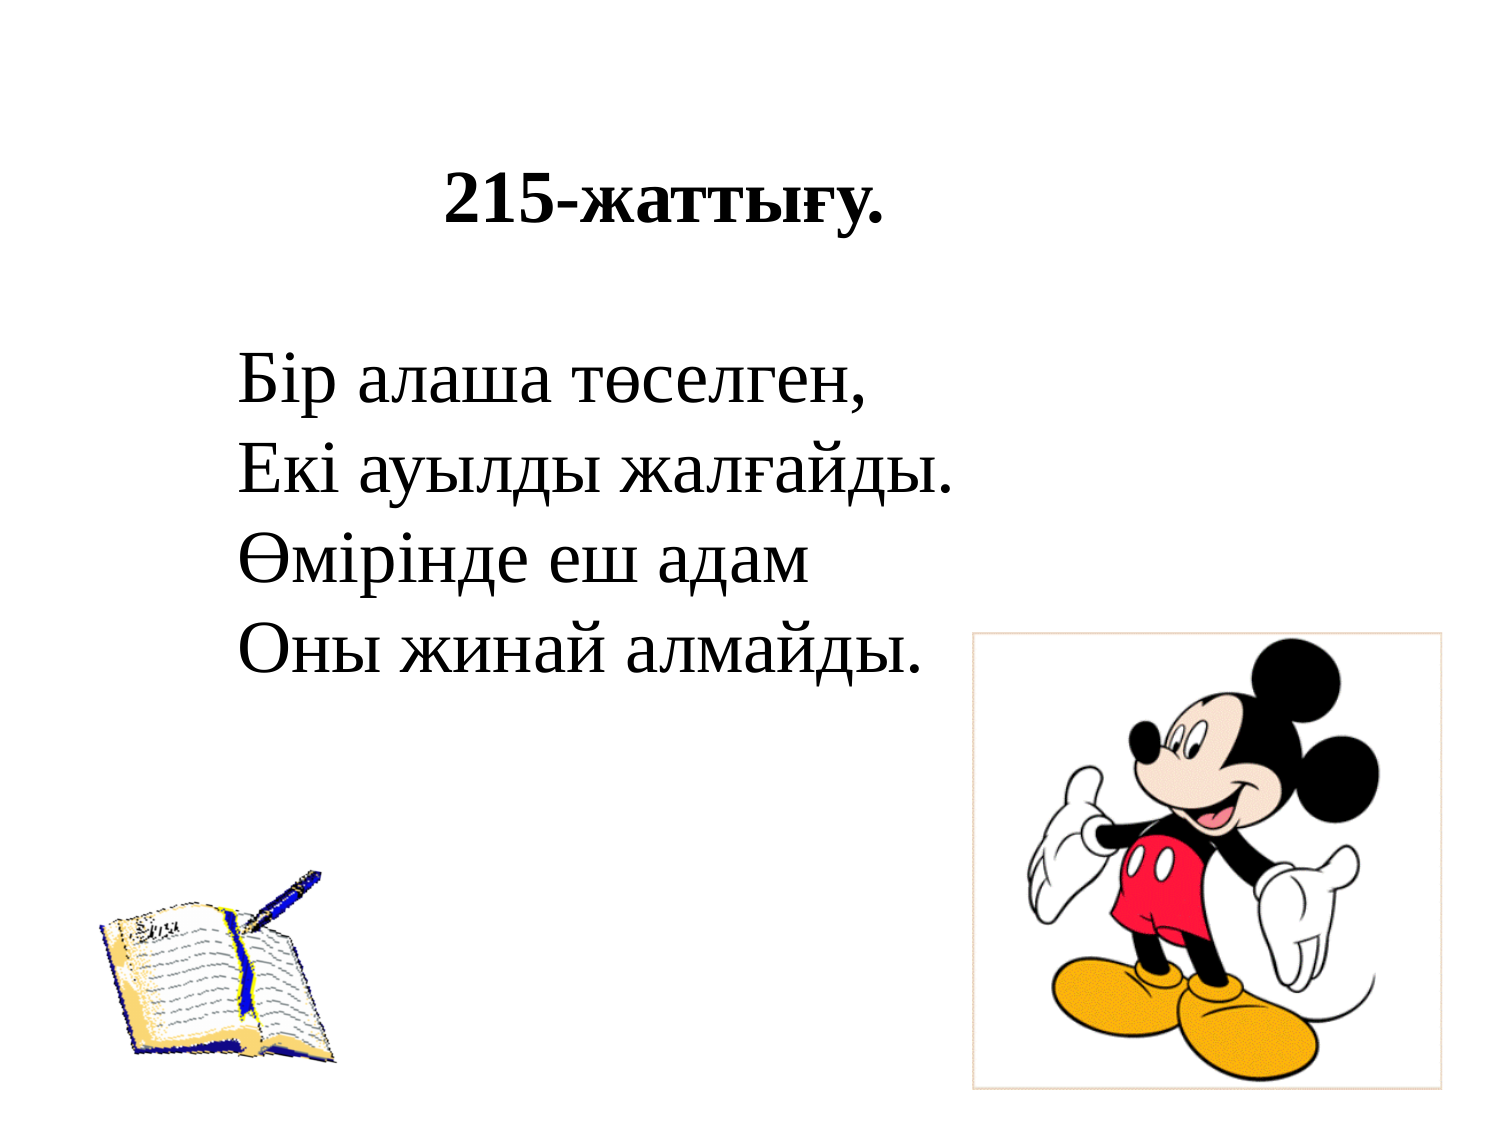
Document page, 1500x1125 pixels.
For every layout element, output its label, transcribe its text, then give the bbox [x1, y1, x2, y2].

text_box 215-жаттығу. Бір алаша төселген, Екі ауылды жалғайды. Өмірінде еш адам Оны жинай алмайды. [222, 140, 1125, 696]
picture [972, 632, 1454, 1091]
picture [72, 821, 392, 1101]
